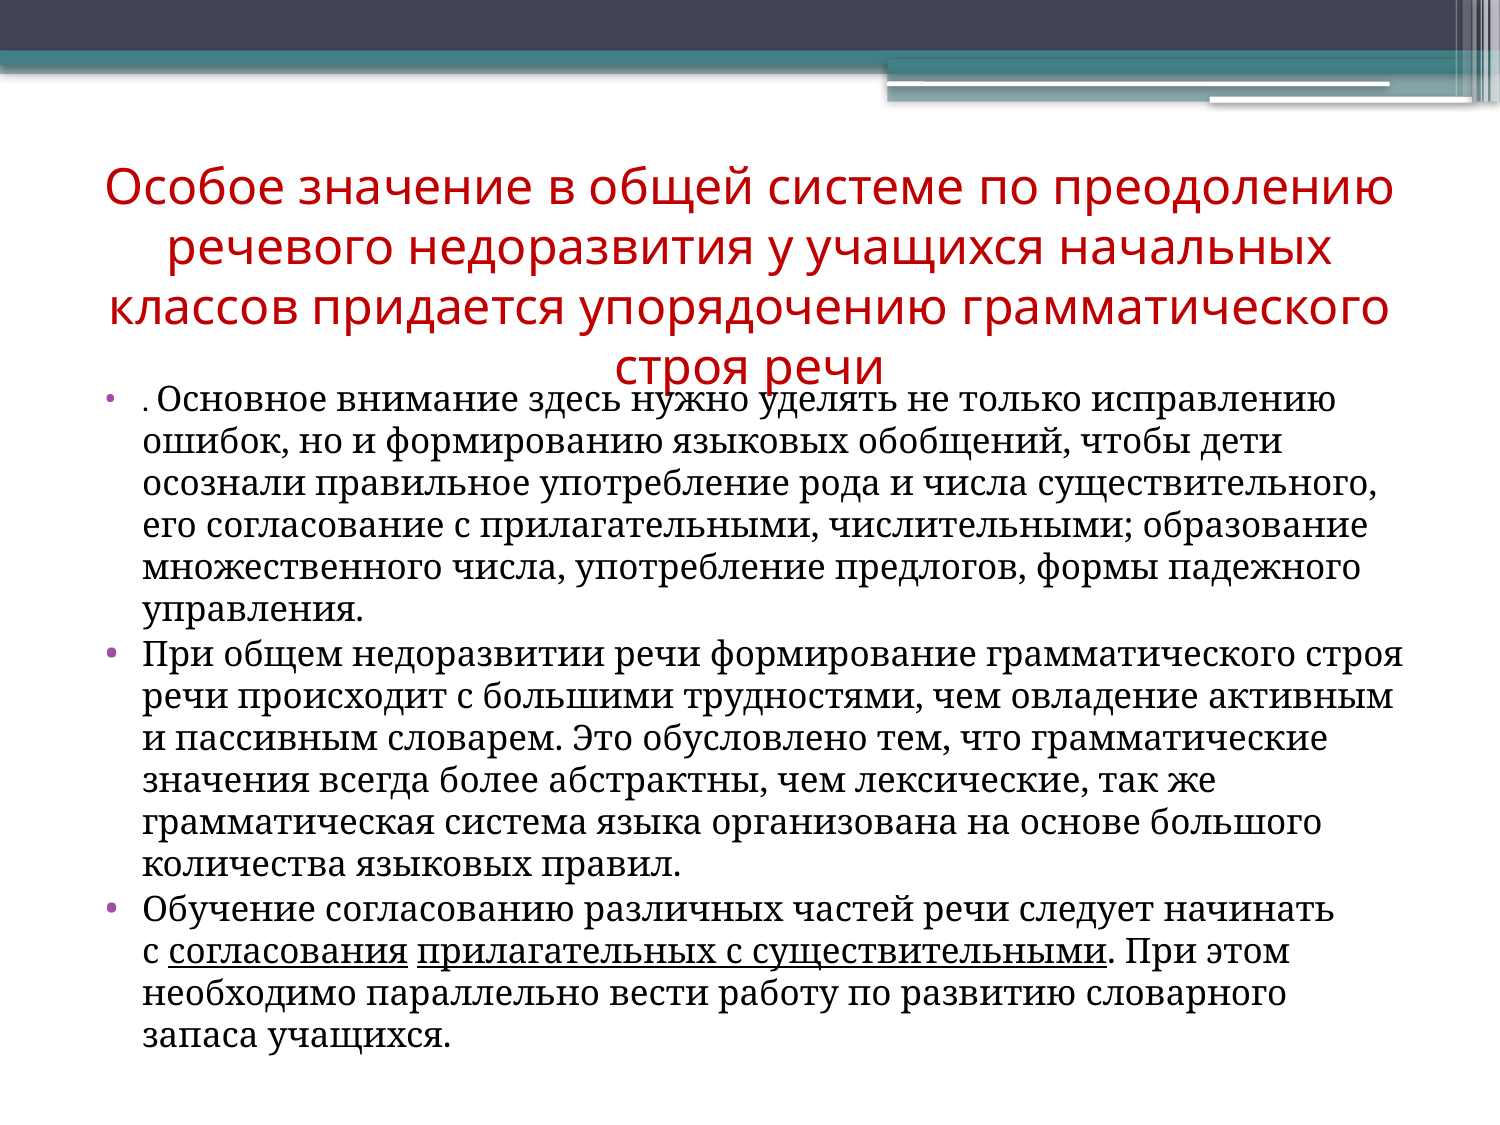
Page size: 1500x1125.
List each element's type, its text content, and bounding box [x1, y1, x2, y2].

title Особое значение в общей системе по преодолению речевого недоразвития у учащихся начальных классов придается упорядочению грамматического строя речи [75, 187, 1425, 363]
list . Основное внимание здесь нужно уделять не только исправлению ошибок, но и формированию языковых обобщений, чтобы дети осознали правильное употребление рода и числа существительного, его согласование с прилагательными, числительными; образование множественного числа, употребление предлогов, формы падежного управления. При общем недоразвитии речи формирование грамматического строя речи происходит с большими трудностями, чем овладение активным и пассивным словарем. Это обусловлено тем, что грамматические значения всегда более абстрактны, чем лексические, так же грамматическая система языка организована на основе большого количества языковых правил. Обучение согласованию различных частей речи следует начинать с согласования прилагательных с существительными. При этом необходимо параллельно вести работу по развитию словарного запаса учащихся. [75, 368, 1425, 1079]
